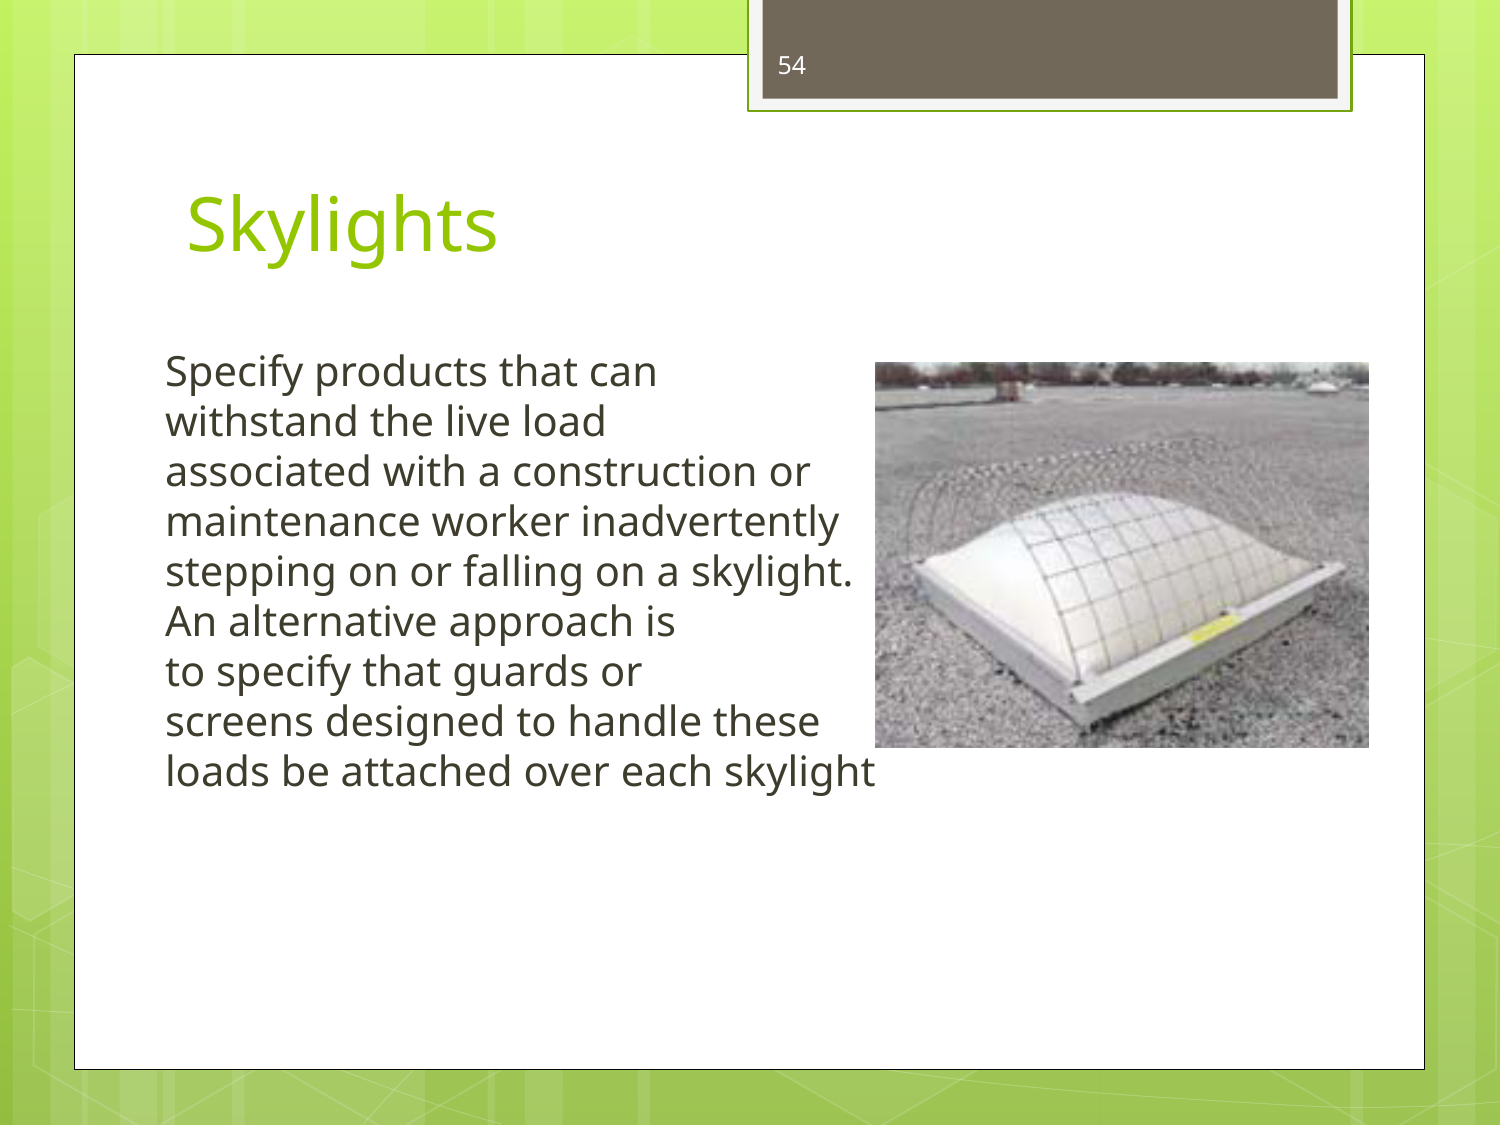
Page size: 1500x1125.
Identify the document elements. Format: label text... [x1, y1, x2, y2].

picture [874, 362, 1370, 749]
title Skylights [171, 168, 1324, 313]
list Specify products that can withstand the live load associated with a construction or maintenance worker inadvertently stepping on or falling on a skylight. An alternative approach is to specify that guards or screens designed to handle these loads be attached over each skylight [150, 337, 900, 957]
slide_number 54 [762, 36, 982, 97]
